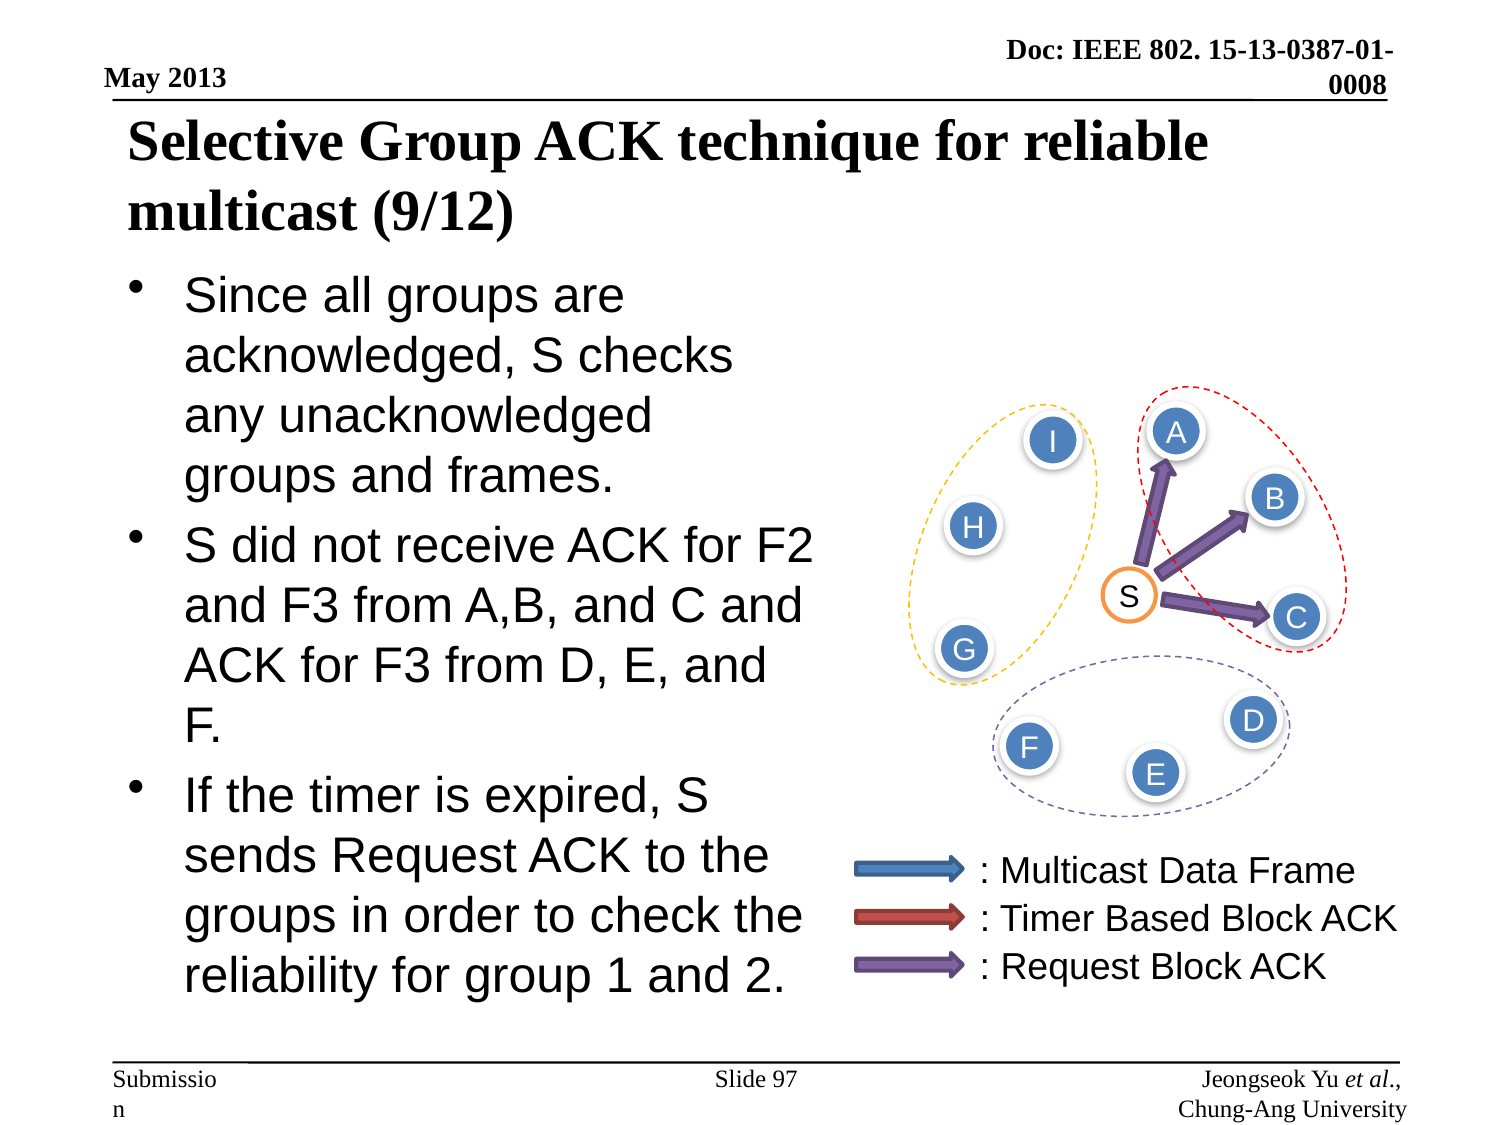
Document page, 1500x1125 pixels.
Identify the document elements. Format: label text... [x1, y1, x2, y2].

text_box : Multicast Data Frame [964, 838, 1372, 899]
text_box [854, 854, 964, 883]
text_box [1160, 591, 1220, 617]
text_box [992, 656, 1290, 817]
text_box [1133, 504, 1158, 568]
text_box [854, 903, 965, 931]
text_box : Timer Based Block ACK [965, 886, 1414, 947]
list Since all groups are acknowledged, S checks any unacknowledged groups and frames. S did not receive ACK for F2 and F3 from A,B, and C and ACK for F3 from D, E, and F. If the timer is expired, S sends Request ACK to the groups in order to check the reliability for group 1 and 2. [112, 255, 833, 1000]
text_box [854, 950, 964, 979]
title Selective Group ACK technique for reliable multicast (9/12) [112, 112, 1388, 232]
text_box [1153, 556, 1180, 582]
text_box : Request Block ACK [964, 934, 1342, 995]
text_box [1137, 386, 1347, 652]
text_box S [1100, 566, 1158, 624]
slide_number Slide 97 [712, 1061, 800, 1093]
text_box [908, 404, 1097, 685]
